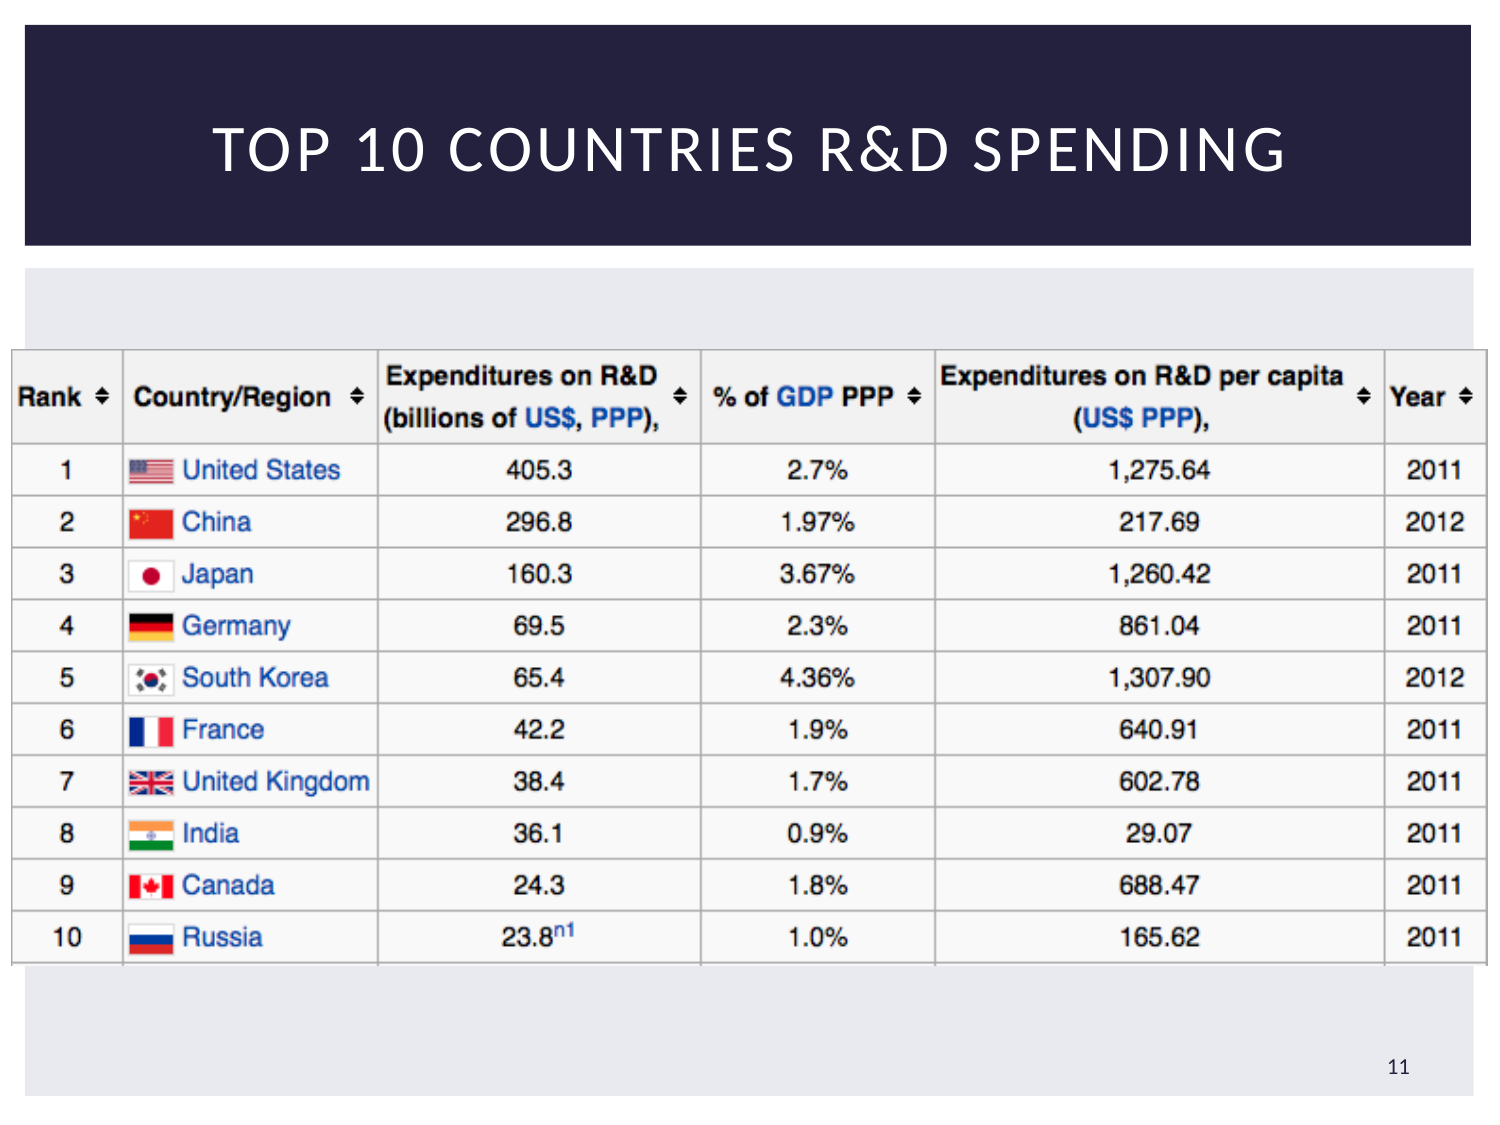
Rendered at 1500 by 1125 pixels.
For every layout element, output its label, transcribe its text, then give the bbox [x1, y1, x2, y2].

slide_number 11 [1349, 1041, 1448, 1089]
picture [11, 349, 1488, 966]
title Top 10 Countries R&D Spending [62, 58, 1438, 232]
